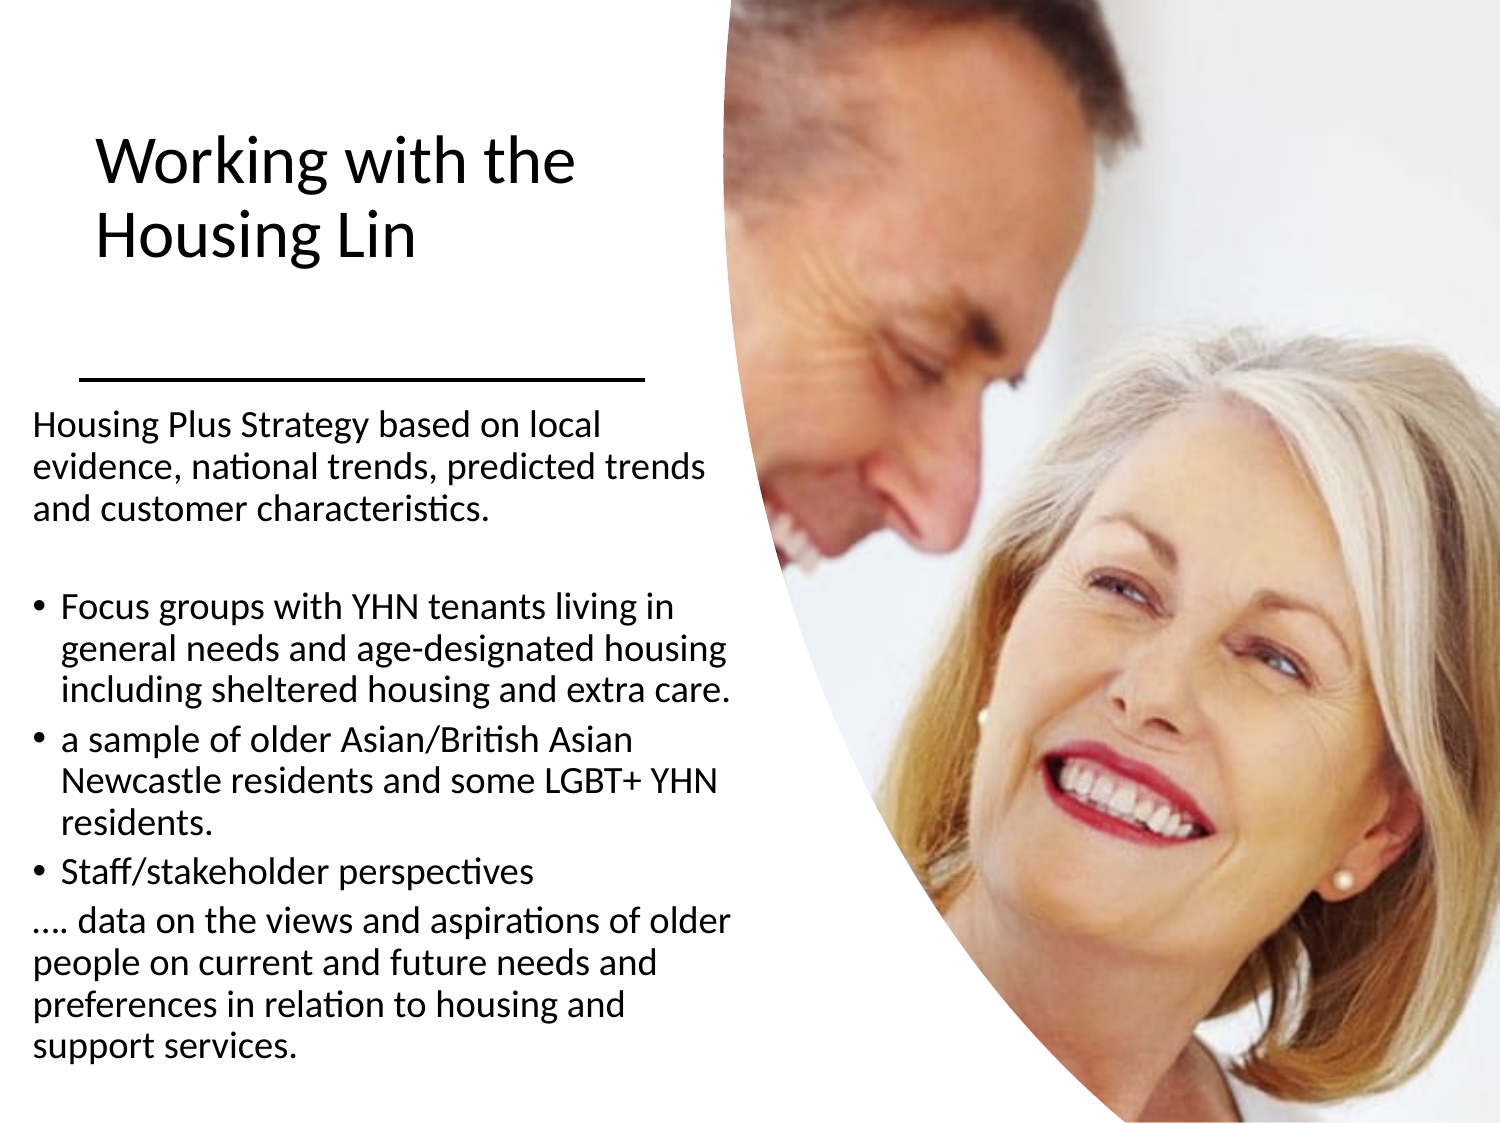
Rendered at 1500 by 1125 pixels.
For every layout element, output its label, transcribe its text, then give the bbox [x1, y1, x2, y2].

picture [723, 0, 1500, 1125]
title Working with the Housing Lin [80, 59, 711, 338]
list Housing Plus Strategy based on local evidence, national trends, predicted trends and customer characteristics. Focus groups with YHN tenants living in general needs and age-designated housing including sheltered housing and extra care. a sample of older Asian/British Asian Newcastle residents and some LGBT+ YHN residents. Staff/stakeholder perspectives …. data on the views and aspirations of older people on current and future needs and preferences in relation to housing and support services. [17, 397, 723, 1125]
